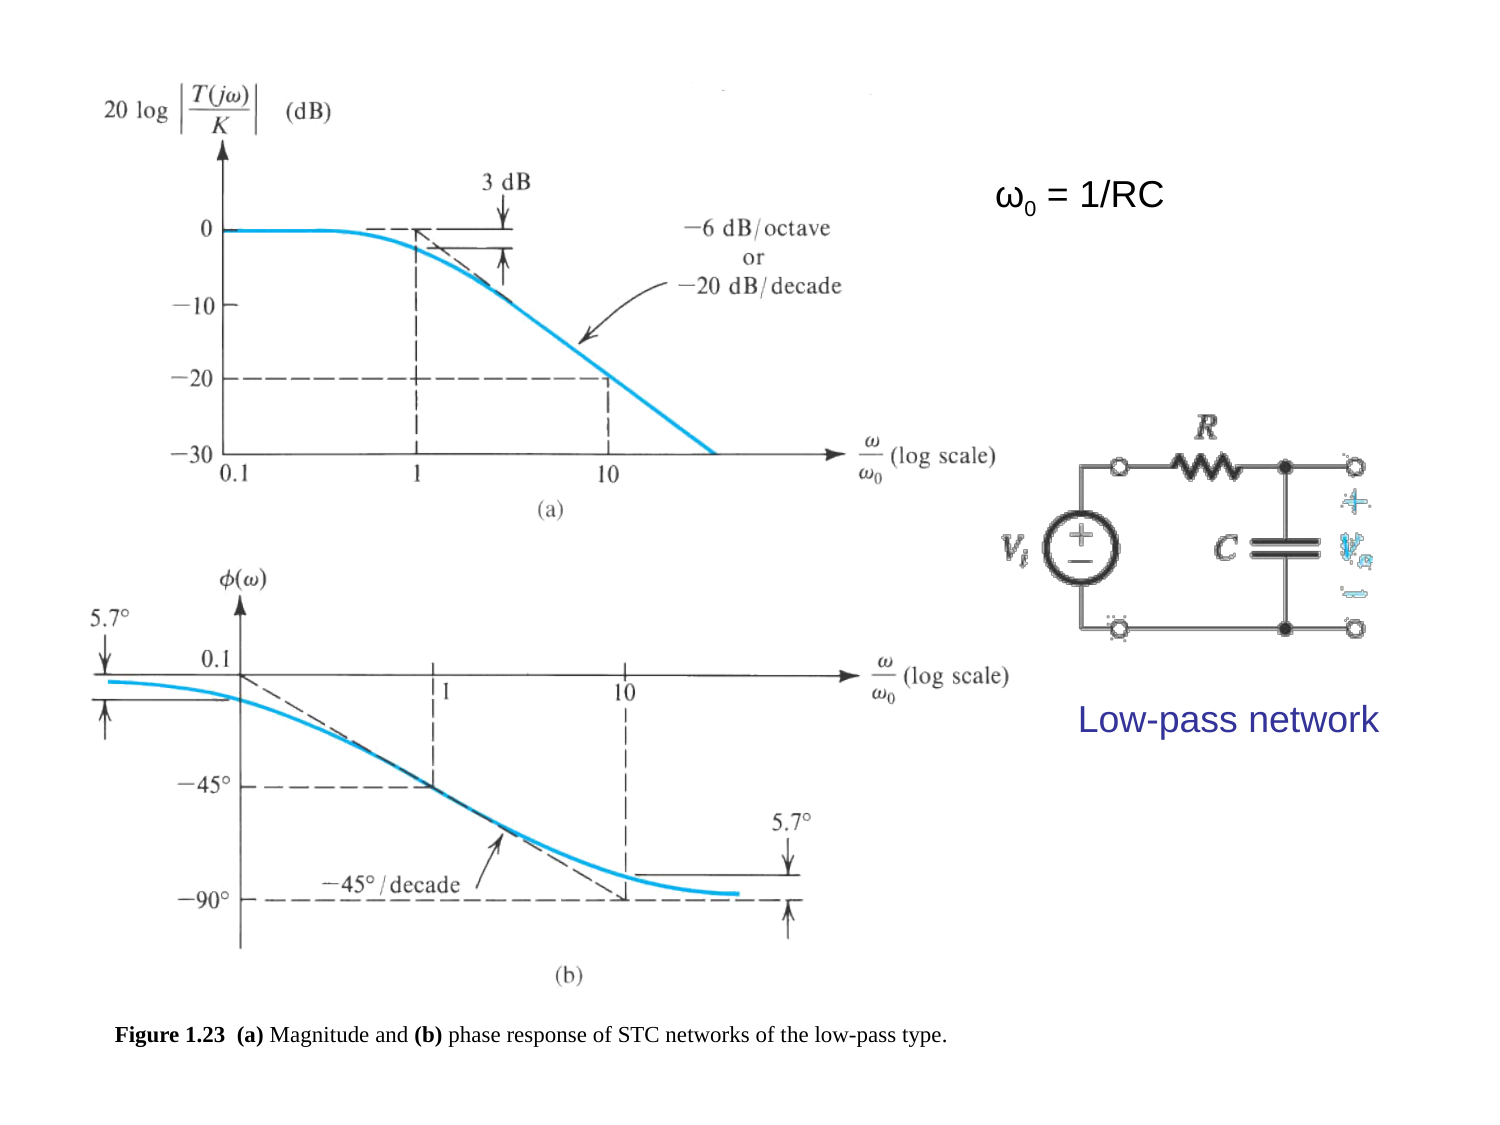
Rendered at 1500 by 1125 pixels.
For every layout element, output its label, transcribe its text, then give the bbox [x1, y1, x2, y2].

picture [999, 387, 1438, 676]
text_box Figure 1.23 (a) Magnitude and (b) phase response of STC networks of the low-pass type. [99, 1012, 1006, 1055]
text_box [87, 74, 1013, 988]
text_box ω0 = 1/RC [1016, 162, 1180, 229]
text_box Low-pass network [1063, 687, 1395, 748]
